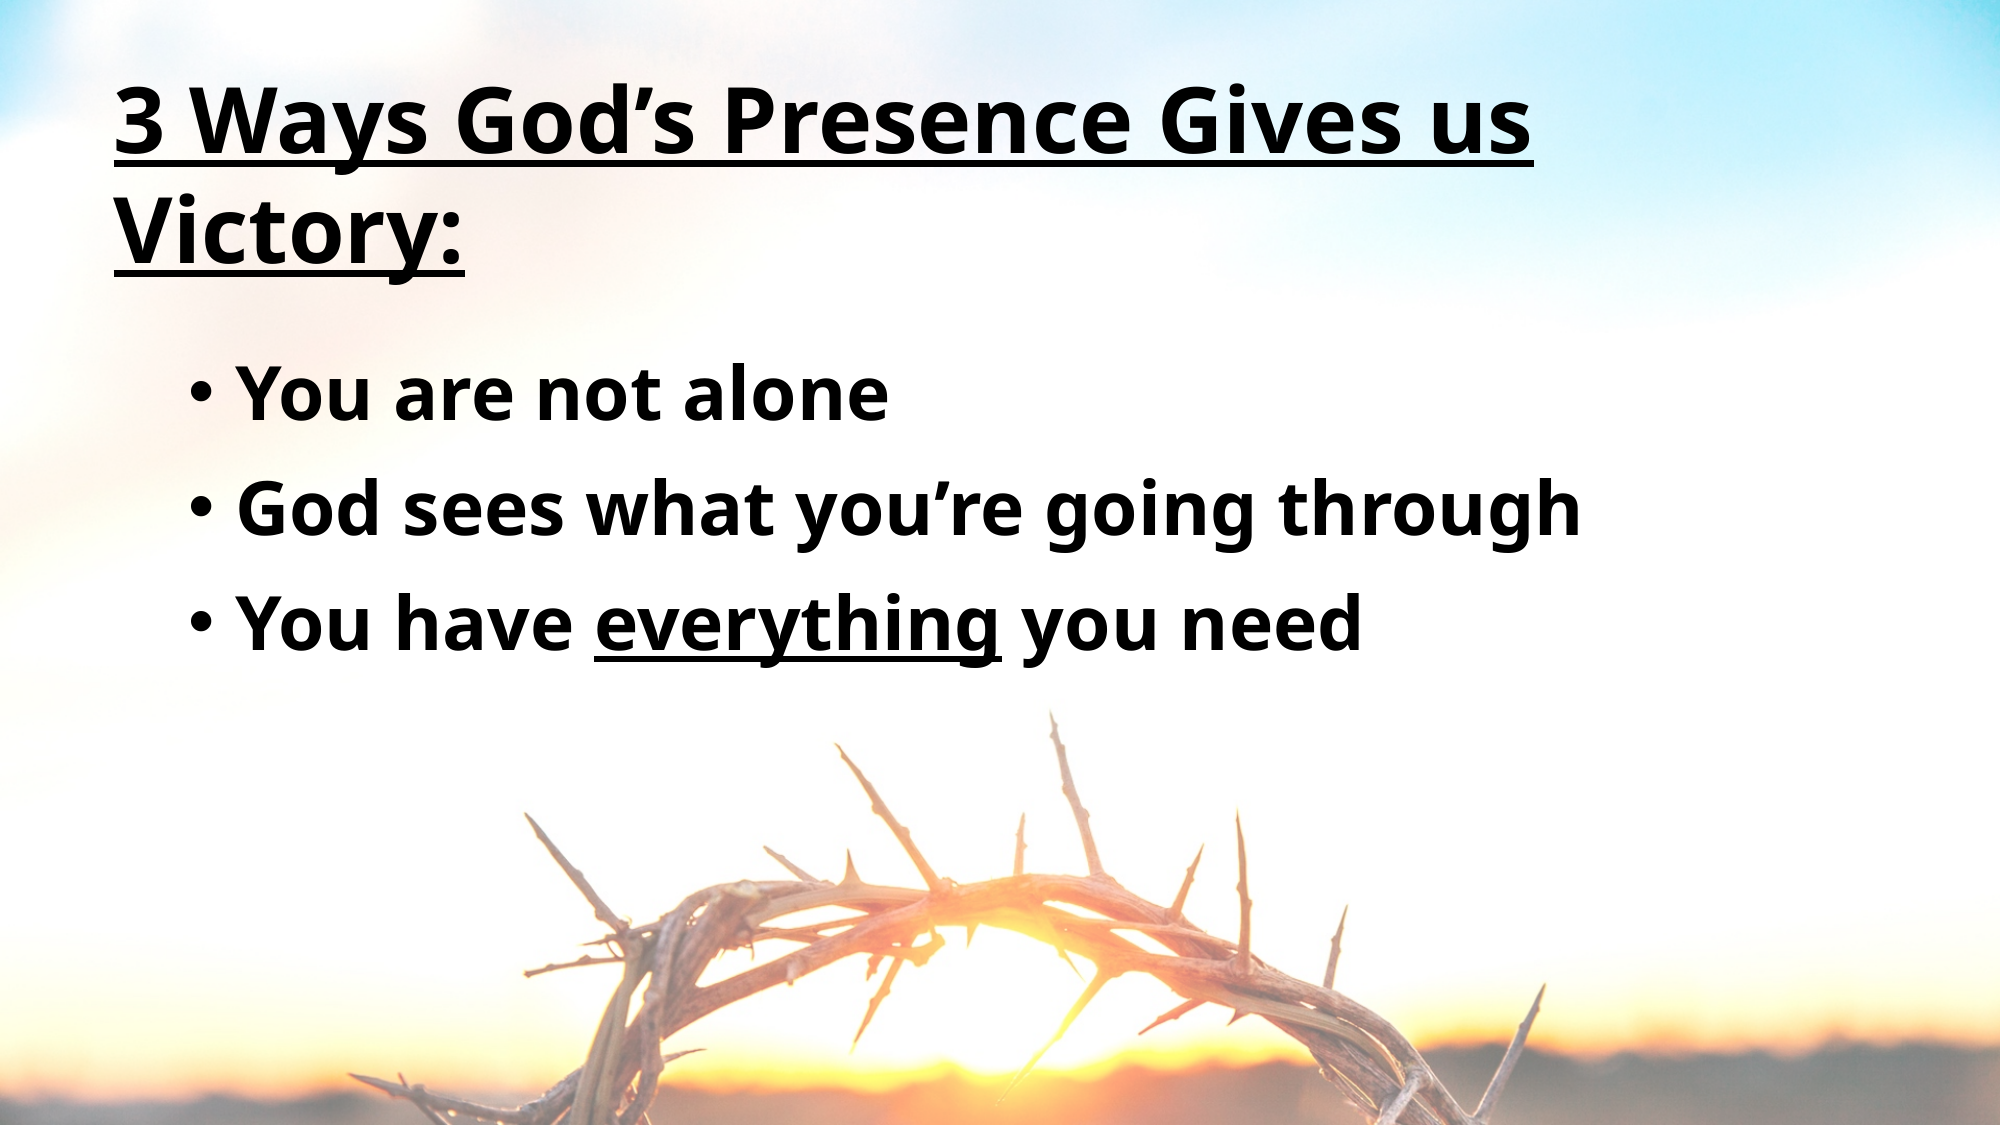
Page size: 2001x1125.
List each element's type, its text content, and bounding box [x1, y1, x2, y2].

text_box You are not alone God sees what you’re going through You have everything you need [98, 338, 1865, 674]
title 3 Ways God’s Presence Gives us Victory: [98, 54, 1863, 338]
